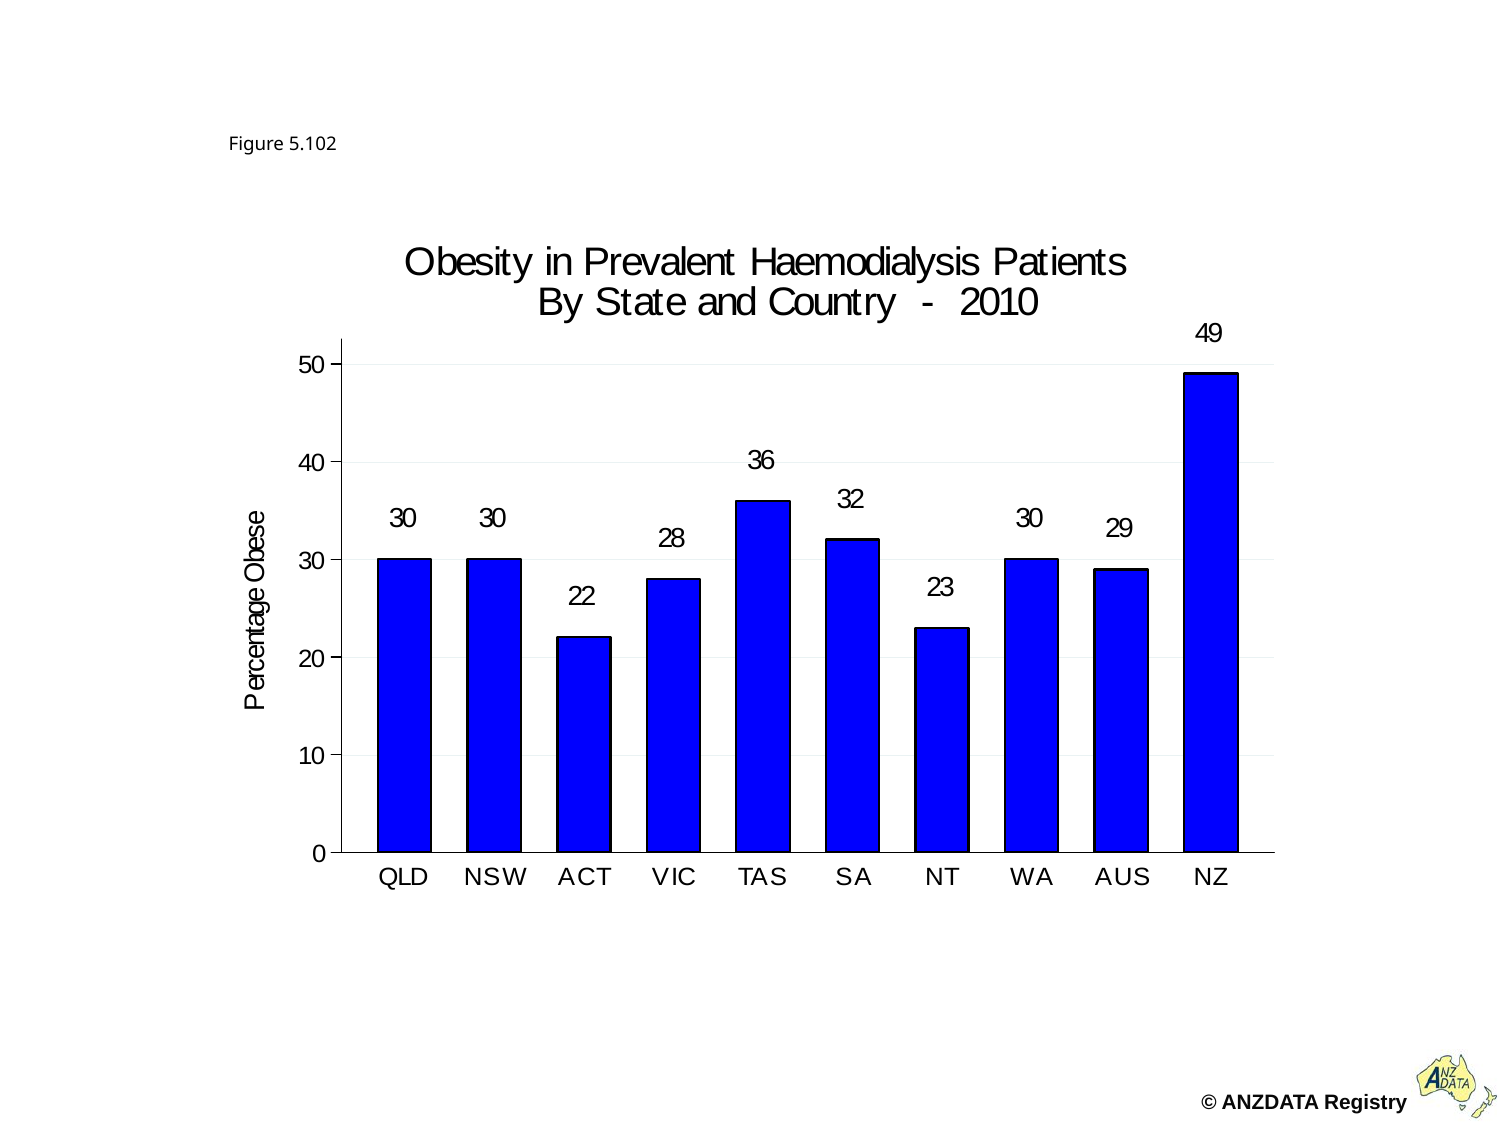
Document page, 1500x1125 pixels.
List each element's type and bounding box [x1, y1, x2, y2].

picture [1411, 1049, 1500, 1125]
text_box [194, 125, 1301, 918]
